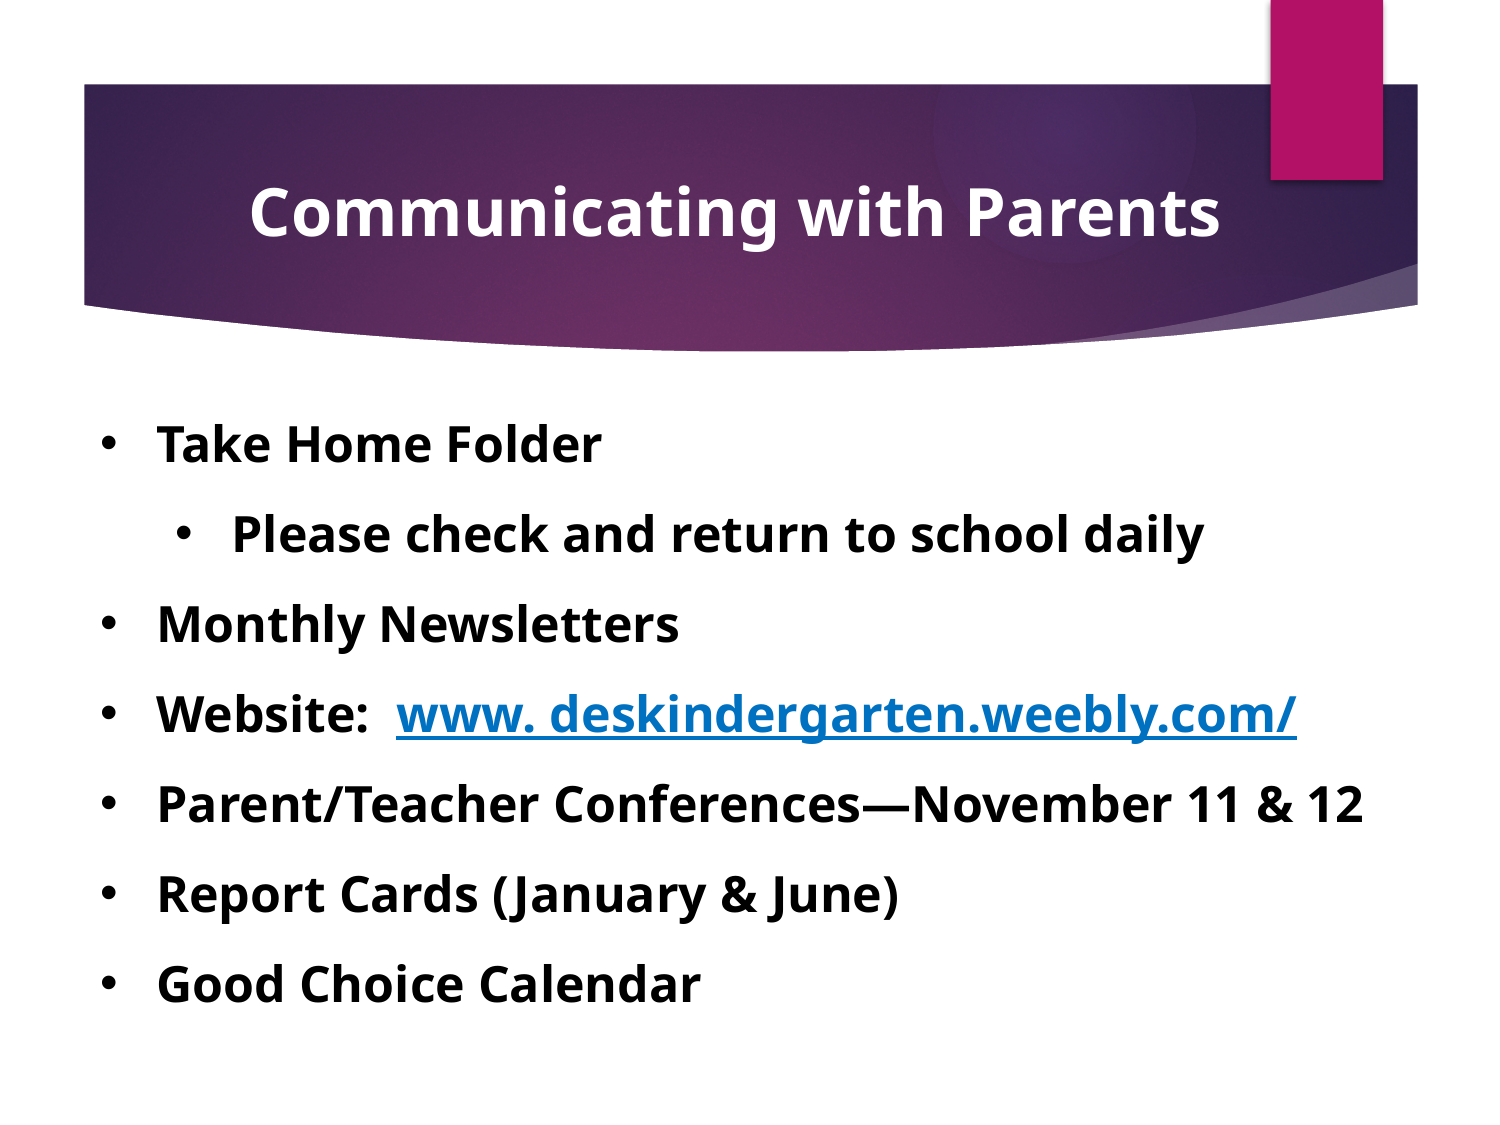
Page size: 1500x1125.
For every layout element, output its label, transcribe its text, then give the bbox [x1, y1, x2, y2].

text_box Take Home Folder Please check and return to school daily Monthly Newsletters Website: www. deskindergarten.weebly.com/ Parent/Teacher Conferences—November 11 & 12 Report Cards (January & June) Good Choice Calendar [85, 374, 1386, 1020]
text_box Communicating with Parents [233, 162, 1237, 258]
